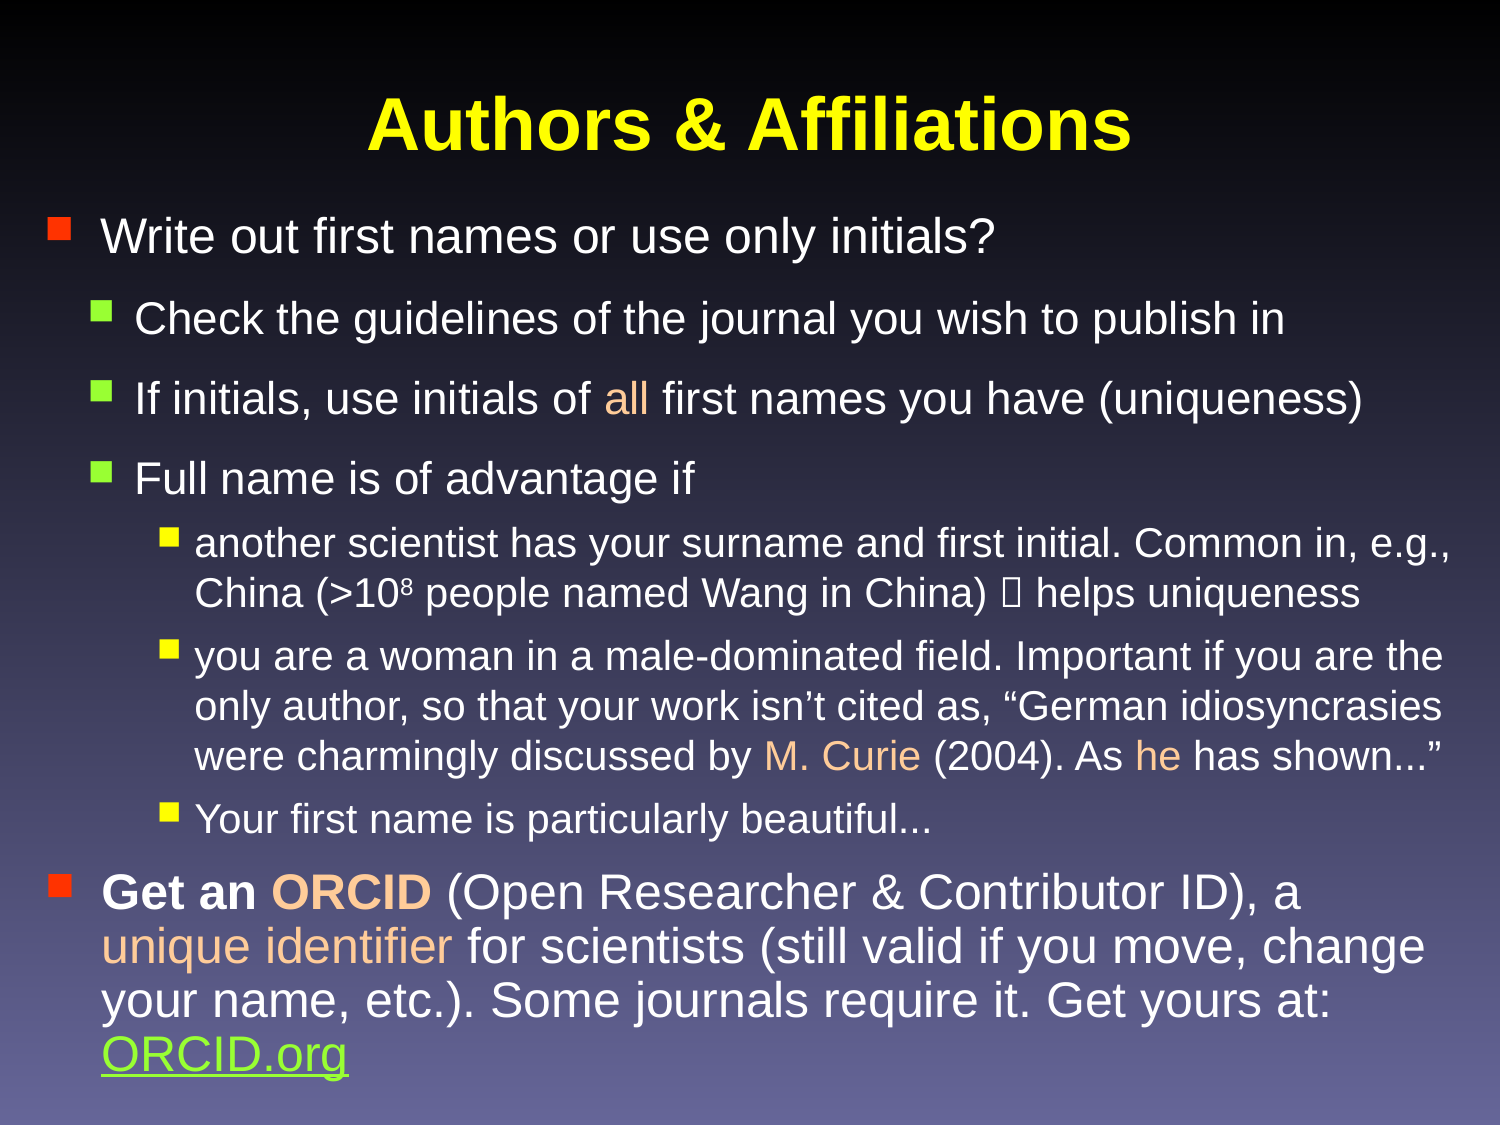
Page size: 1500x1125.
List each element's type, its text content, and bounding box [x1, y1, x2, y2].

title Authors & Affiliations [75, 56, 1425, 185]
list Write out first names or use only initials? Check the guidelines of the journal you wish to publish in If initials, use initials of all first names you have (uniqueness) Full name is of advantage if another scientist has your surname and first initial. Common in, e.g., China (>108 people named Wang in China)  helps uniqueness you are a woman in a male-dominated field. Important if you are the only author, so that your work isn’t cited as, “German idiosyncrasies were charmingly discussed by M. Curie (2004). As he has shown...” Your first name is particularly beautiful... Get an ORCID (Open Researcher & Contributor ID), a unique identifier for scientists (still valid if you move, change your name, etc.). Some journals require it. Get yours at: ORCID.org [29, 196, 1471, 1125]
